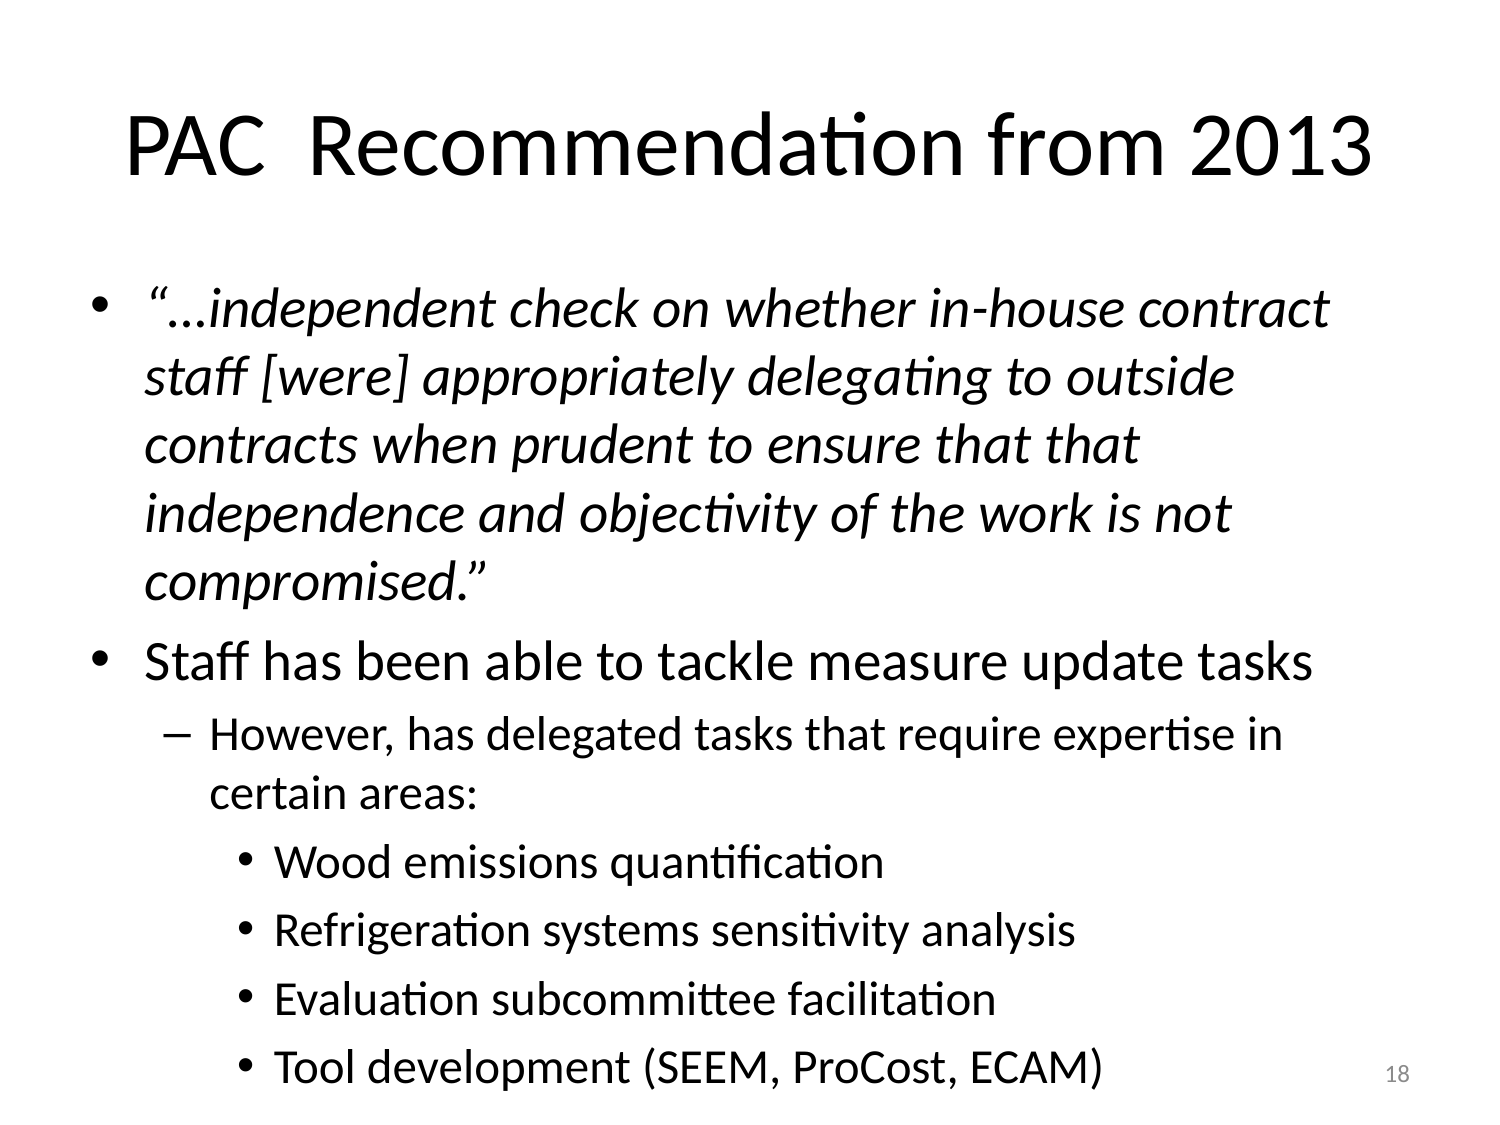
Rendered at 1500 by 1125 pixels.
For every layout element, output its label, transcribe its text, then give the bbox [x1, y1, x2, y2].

slide_number 18 [1074, 1042, 1425, 1103]
list “…independent check on whether in-house contract staff [were] appropriately delegating to outside contracts when prudent to ensure that that independence and objectivity of the work is not compromised.” Staff has been able to tackle measure update tasks However, has delegated tasks that require expertise in certain areas: Wood emissions quantification Refrigeration systems sensitivity analysis Evaluation subcommittee facilitation Tool development (SEEM, ProCost, ECAM) [75, 262, 1425, 1103]
title PAC Recommendation from 2013 [75, 45, 1425, 233]
